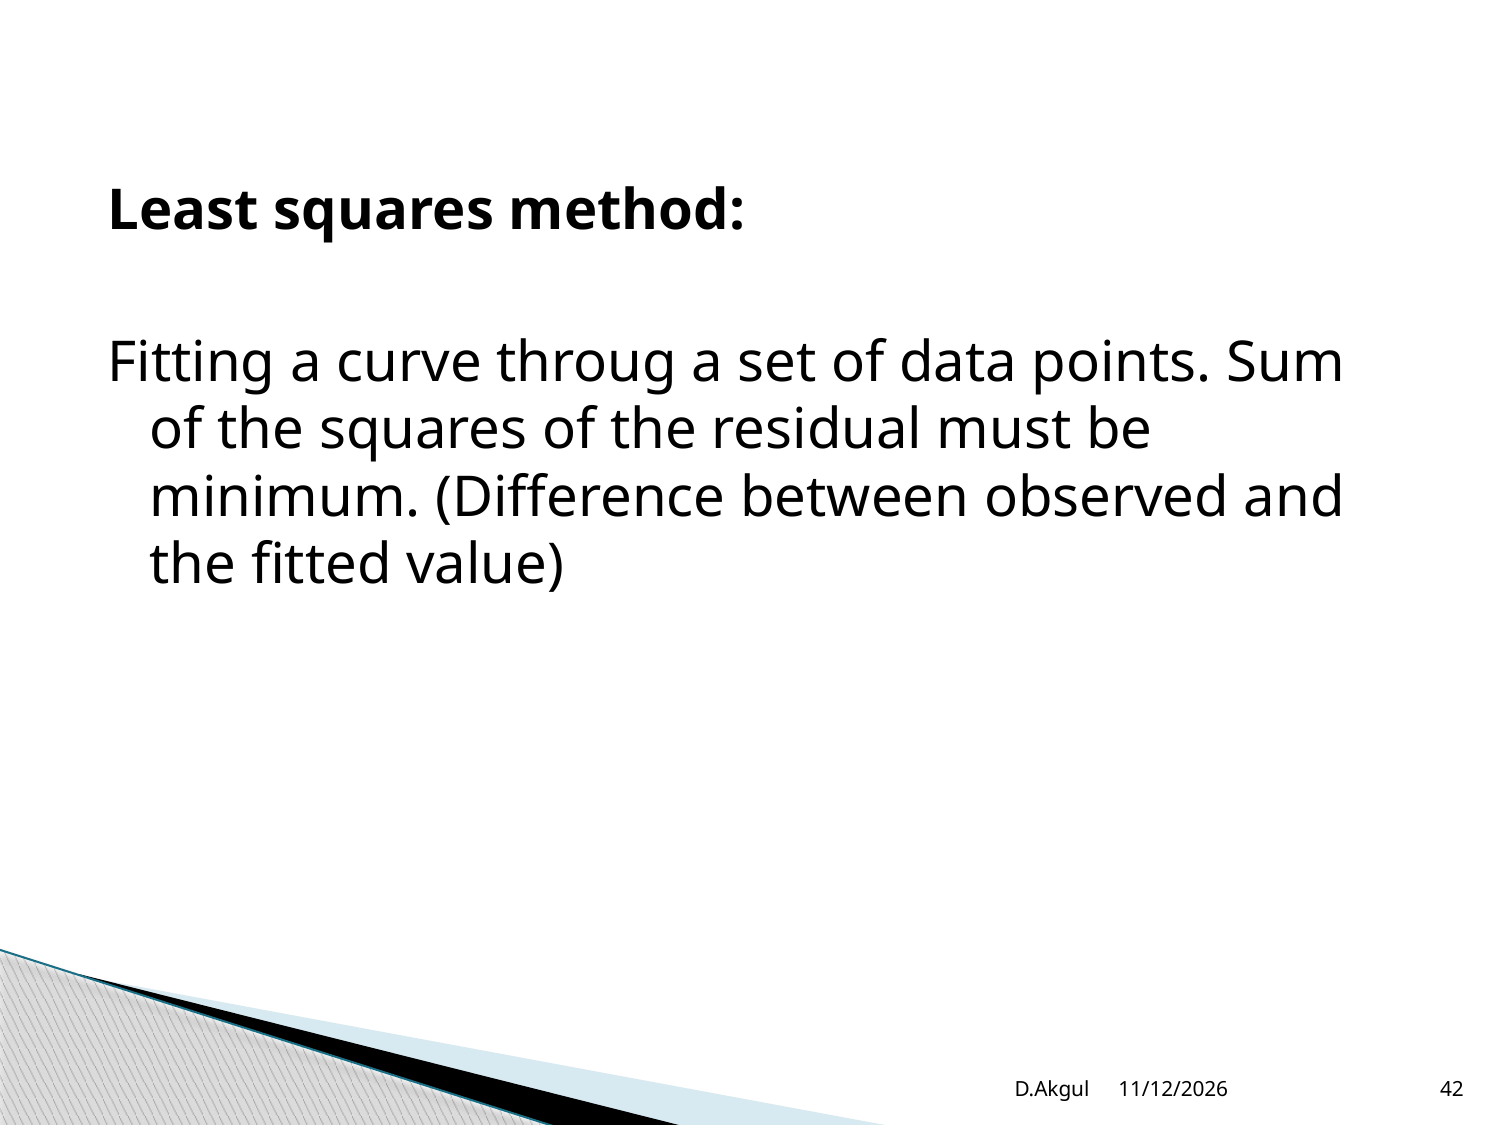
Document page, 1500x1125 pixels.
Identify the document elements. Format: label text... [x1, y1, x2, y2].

footer D.Akgul [718, 1051, 1105, 1112]
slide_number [1105, 1051, 1418, 1112]
list Least squares method: Fitting a curve throug a set of data points. Sum of the squares of the residual must be minimum. (Difference between observed and the fitted value) [75, 90, 1425, 1005]
slide_number 42 [1418, 1051, 1479, 1112]
